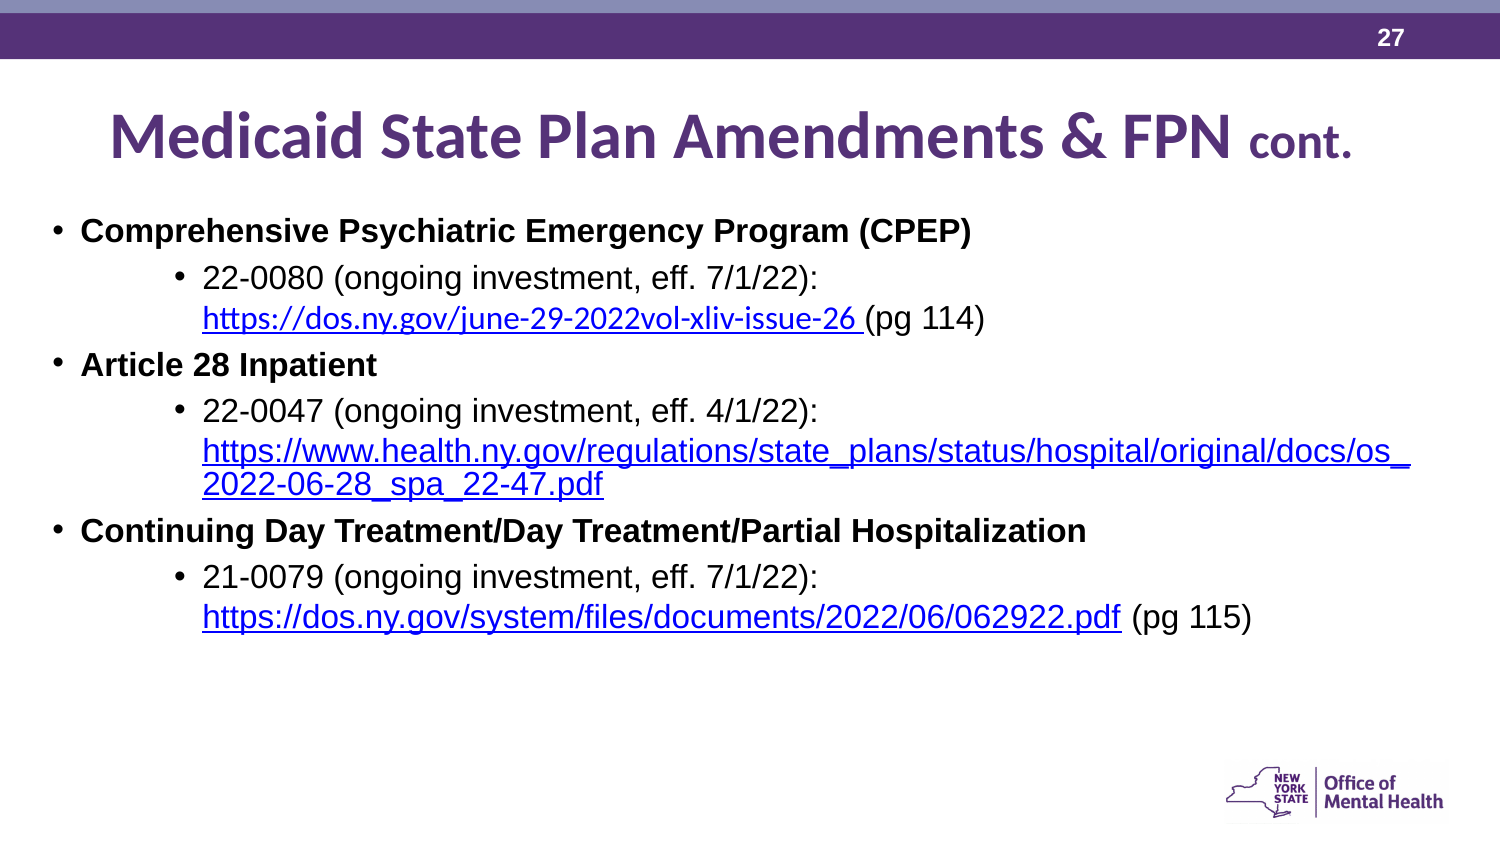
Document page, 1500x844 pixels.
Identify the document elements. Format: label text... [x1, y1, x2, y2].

list Comprehensive Psychiatric Emergency Program (CPEP) 22-0080 (ongoing investment, eff. 7/1/22): https://dos.ny.gov/june-29-2022vol-xliv-issue-26 (pg 114) Article 28 Inpatient 22-0047 (ongoing investment, eff. 4/1/22): https://www.health.ny.gov/regulations/state_plans/status/hospital/original/docs/os_2022-06-28_spa_22-47.pdf Continuing Day Treatment/Day Treatment/Partial Hospitalization 21-0079 (ongoing investment, eff. 7/1/22): https://dos.ny.gov/system/files/documents/2022/06/062922.pdf (pg 115) [37, 155, 1438, 756]
list Medicaid State Plan Amendments & FPN cont. [87, 84, 1375, 172]
picture [1224, 759, 1449, 824]
